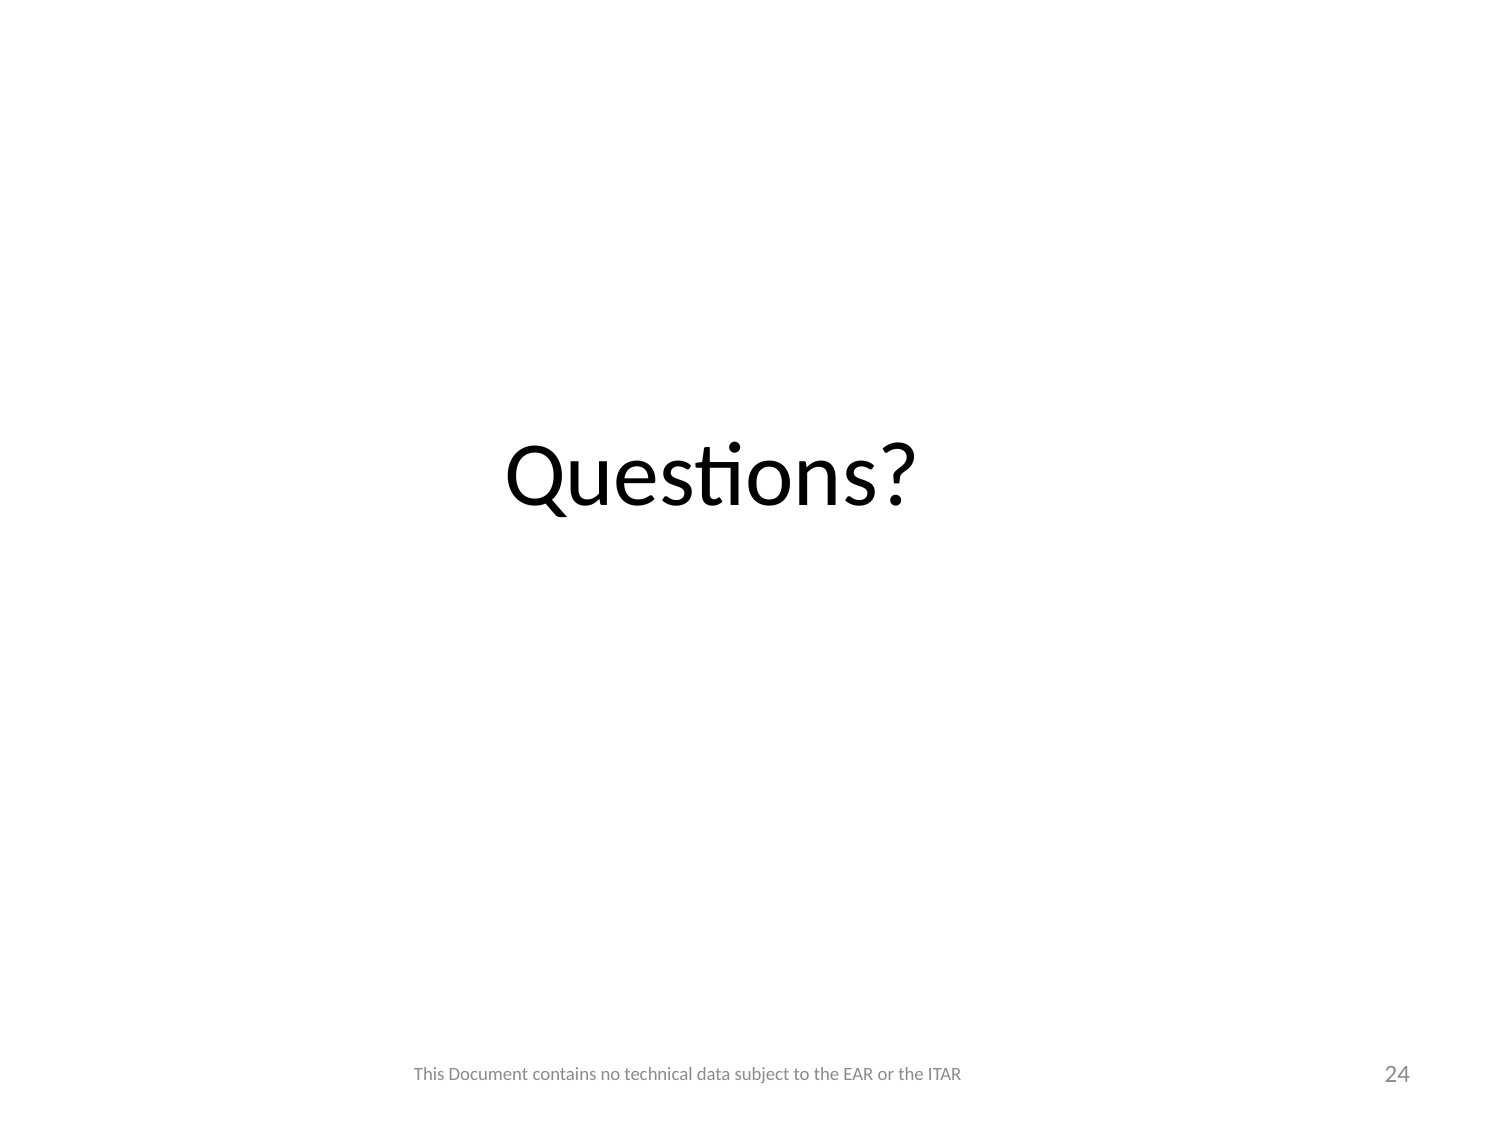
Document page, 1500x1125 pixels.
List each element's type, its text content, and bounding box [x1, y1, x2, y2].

title Questions? [37, 375, 1388, 563]
slide_number 24 [1074, 1042, 1425, 1103]
footer This Document contains no technical data subject to the EAR or the ITAR [387, 1042, 988, 1103]
